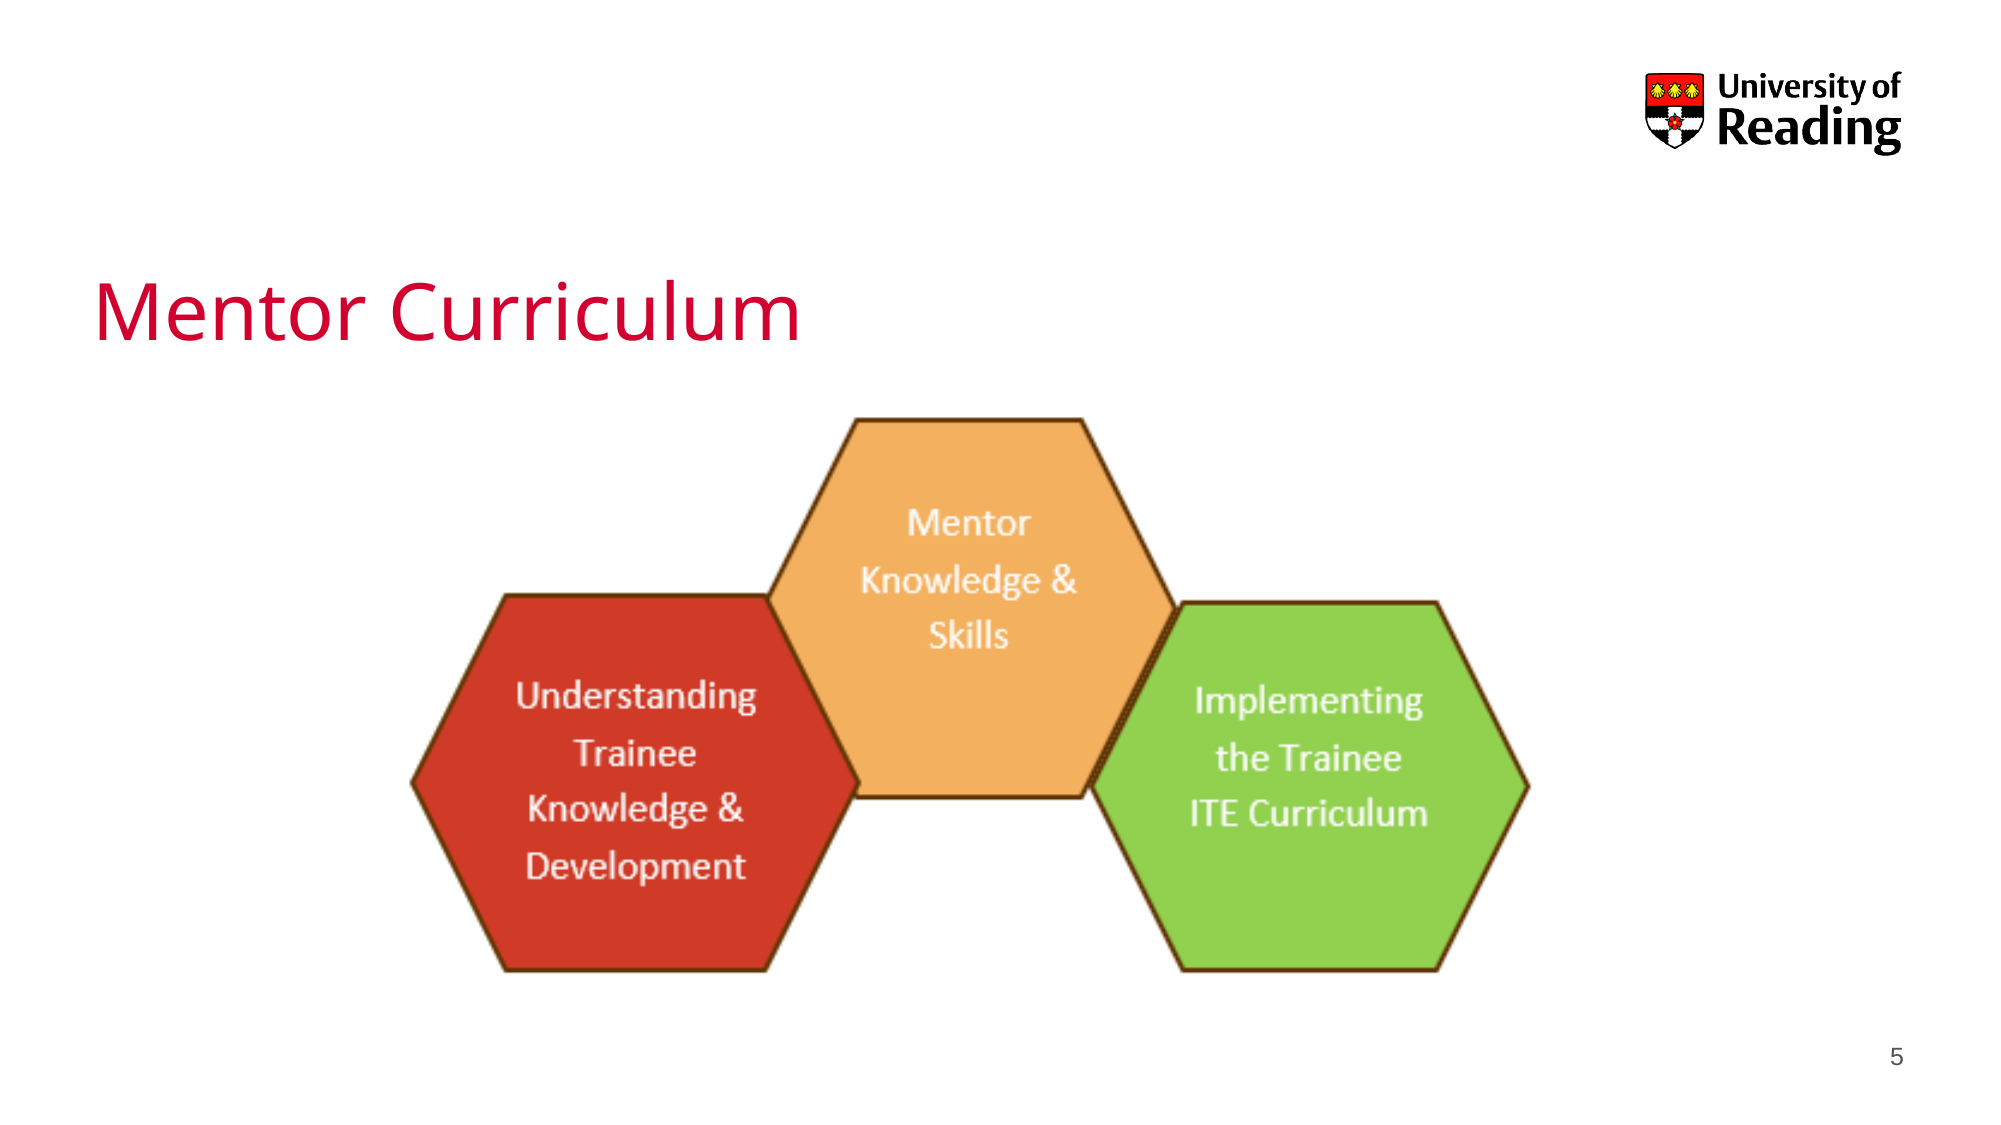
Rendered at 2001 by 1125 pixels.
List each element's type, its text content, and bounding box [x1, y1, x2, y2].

picture [221, 380, 1776, 1031]
slide_number 5 [1756, 1040, 1904, 1083]
title Mentor Curriculum [92, 220, 1904, 357]
picture [1645, 71, 1902, 156]
